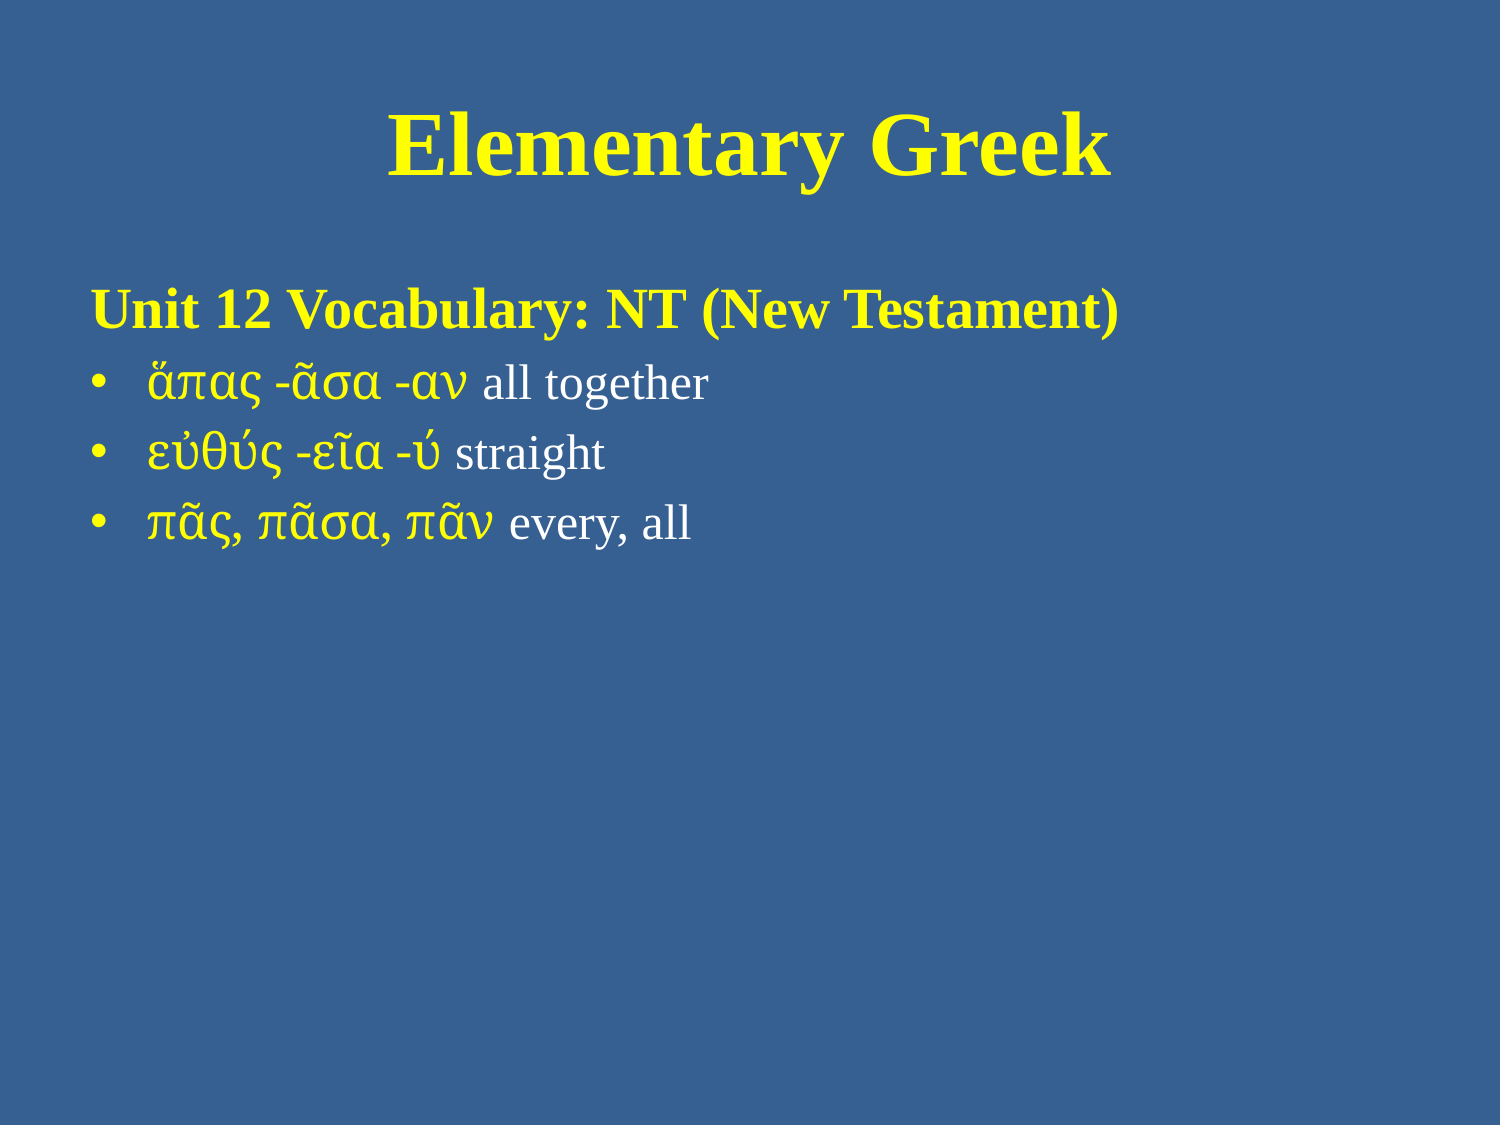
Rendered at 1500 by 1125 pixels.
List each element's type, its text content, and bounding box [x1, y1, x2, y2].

list Unit 12 Vocabulary: NT (New Testament) ἅπας -ᾶσα -αν all together εὐθύς -εῖα -ύ straight πᾶς, πᾶσα, πᾶν every, all [75, 262, 1500, 1063]
title Elementary Greek [75, 45, 1425, 233]
